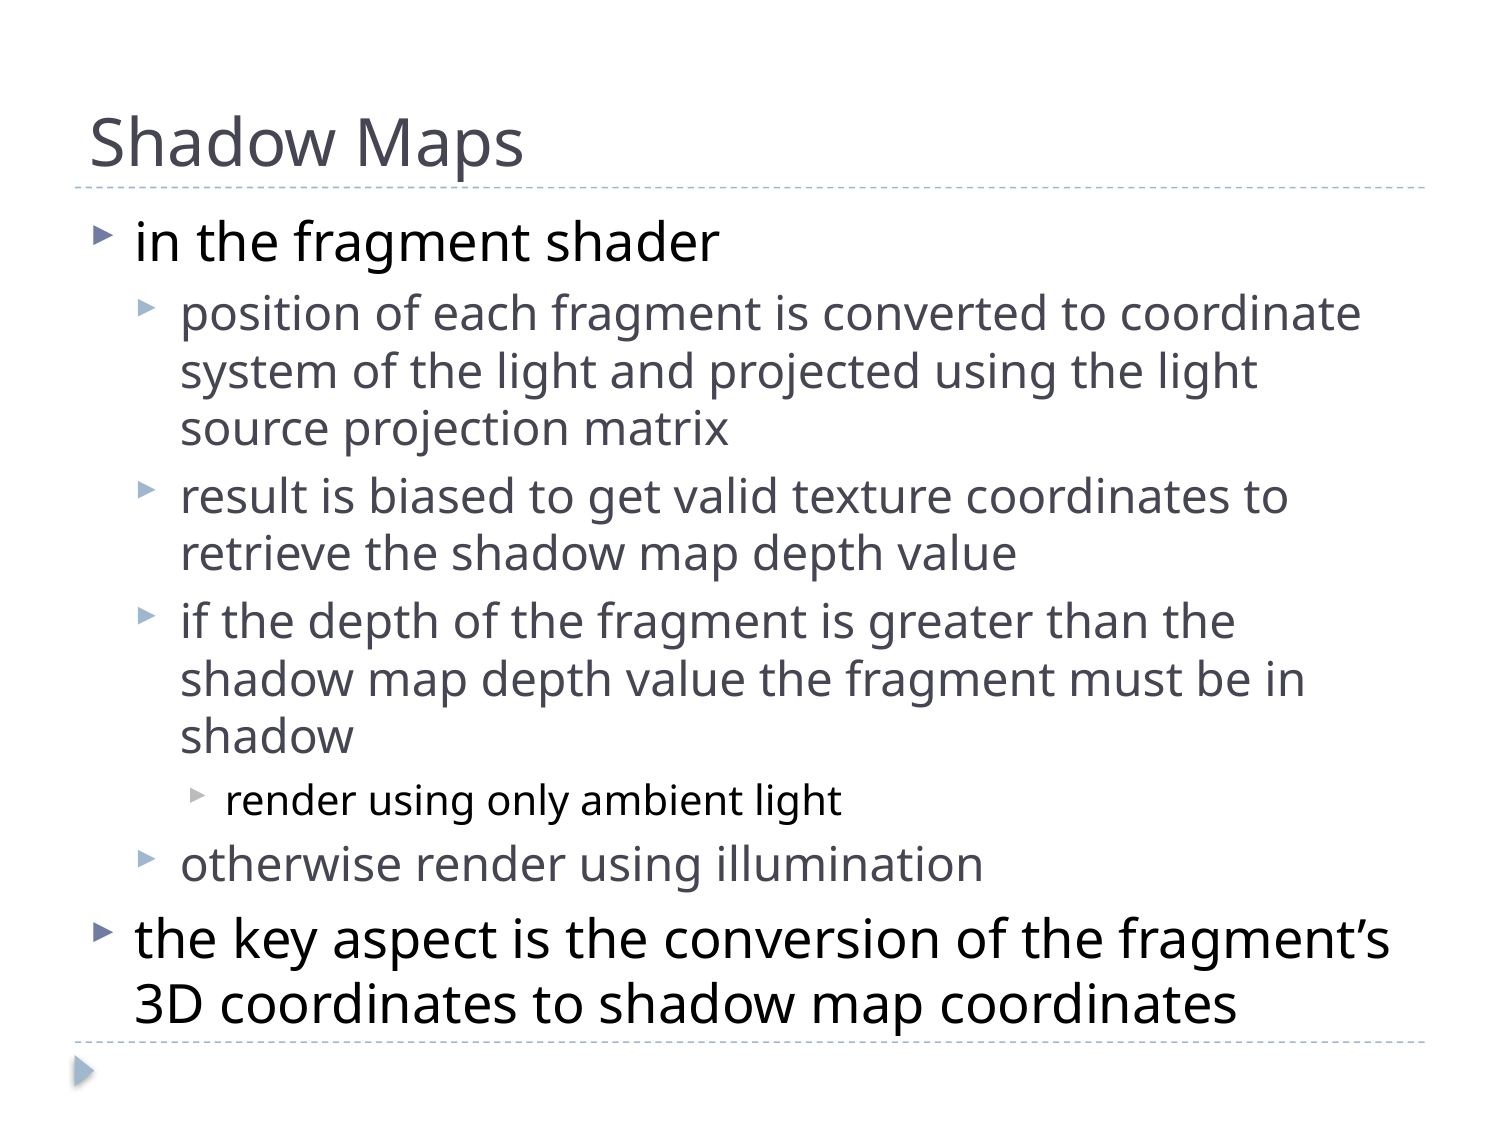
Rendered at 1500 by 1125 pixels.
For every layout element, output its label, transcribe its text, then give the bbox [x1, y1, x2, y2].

title Shadow Maps [75, 24, 1425, 188]
list in the fragment shader position of each fragment is converted to coordinate system of the light and projected using the light source projection matrix result is biased to get valid texture coordinates to retrieve the shadow map depth value if the depth of the fragment is greater than the shadow map depth value the fragment must be in shadow render using only ambient light otherwise render using illumination the key aspect is the conversion of the fragment’s 3D coordinates to shadow map coordinates [75, 200, 1425, 1010]
